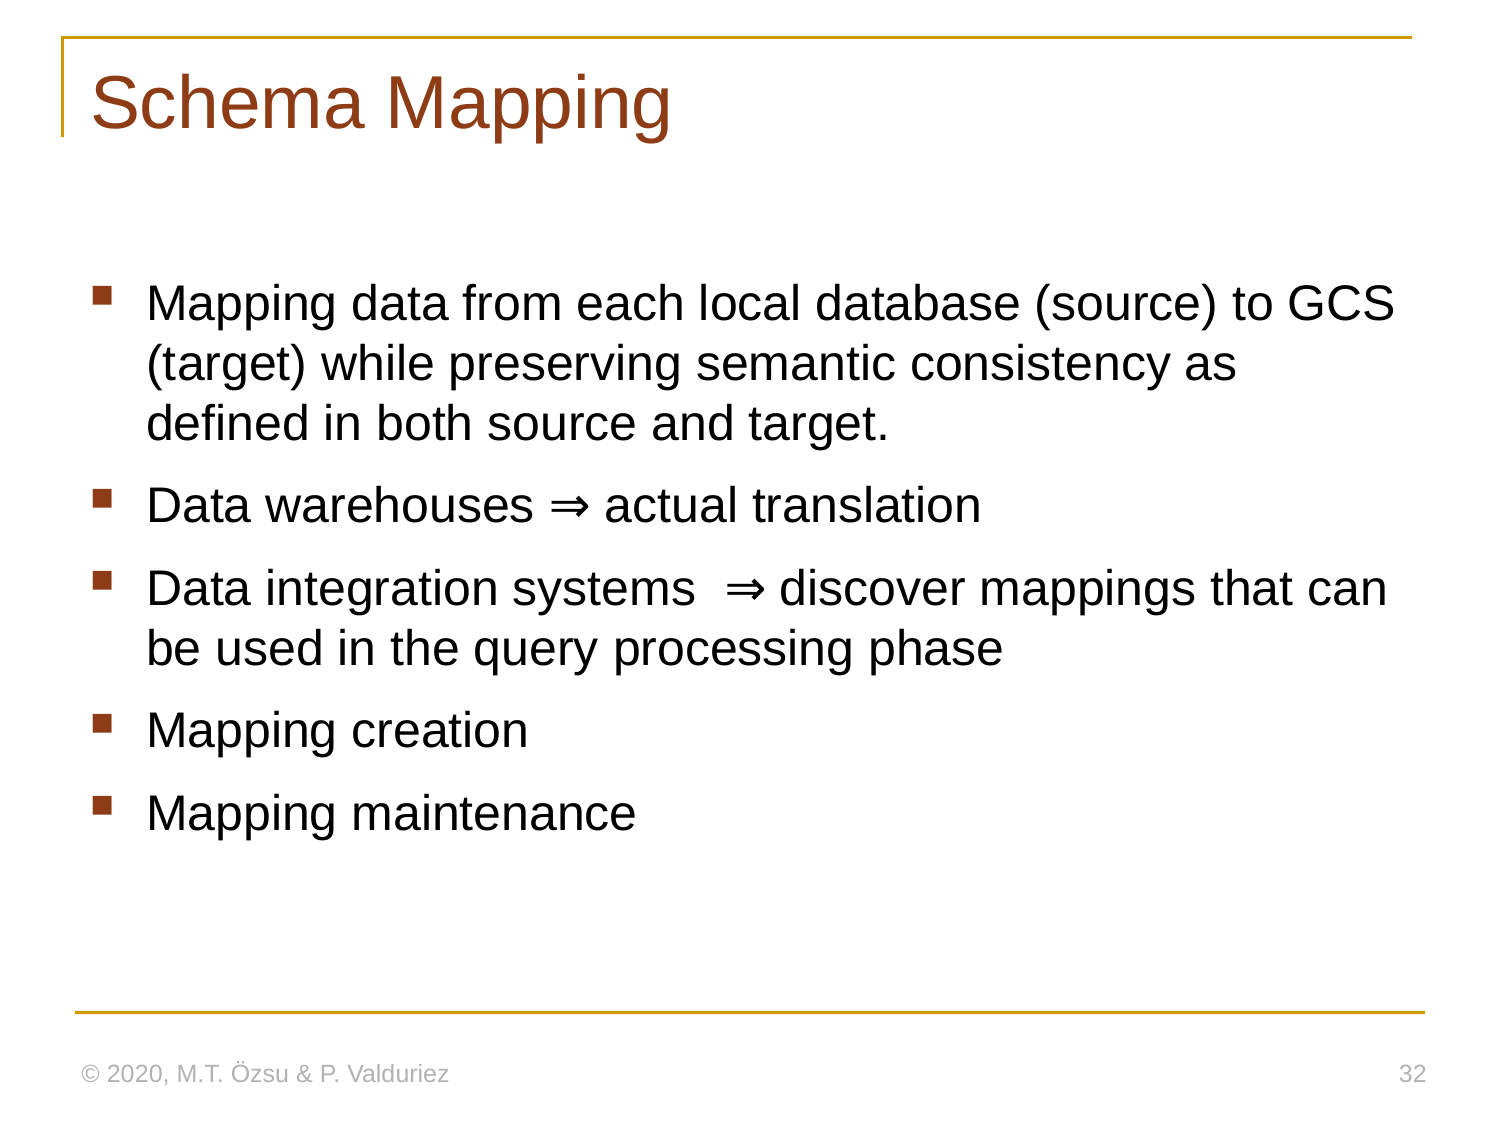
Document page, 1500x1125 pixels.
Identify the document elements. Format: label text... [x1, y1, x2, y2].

footer © 2020, M.T. Özsu & P. Valduriez [66, 1042, 573, 1103]
title Schema Mapping [74, 45, 1426, 233]
list Mapping data from each local database (source) to GCS (target) while preserving semantic consistency as defined in both source and target. Data warehouses ⇒ actual translation Data integration systems ⇒ discover mappings that can be used in the query processing phase Mapping creation Mapping maintenance [74, 262, 1426, 1006]
slide_number 32 [1104, 1042, 1442, 1103]
